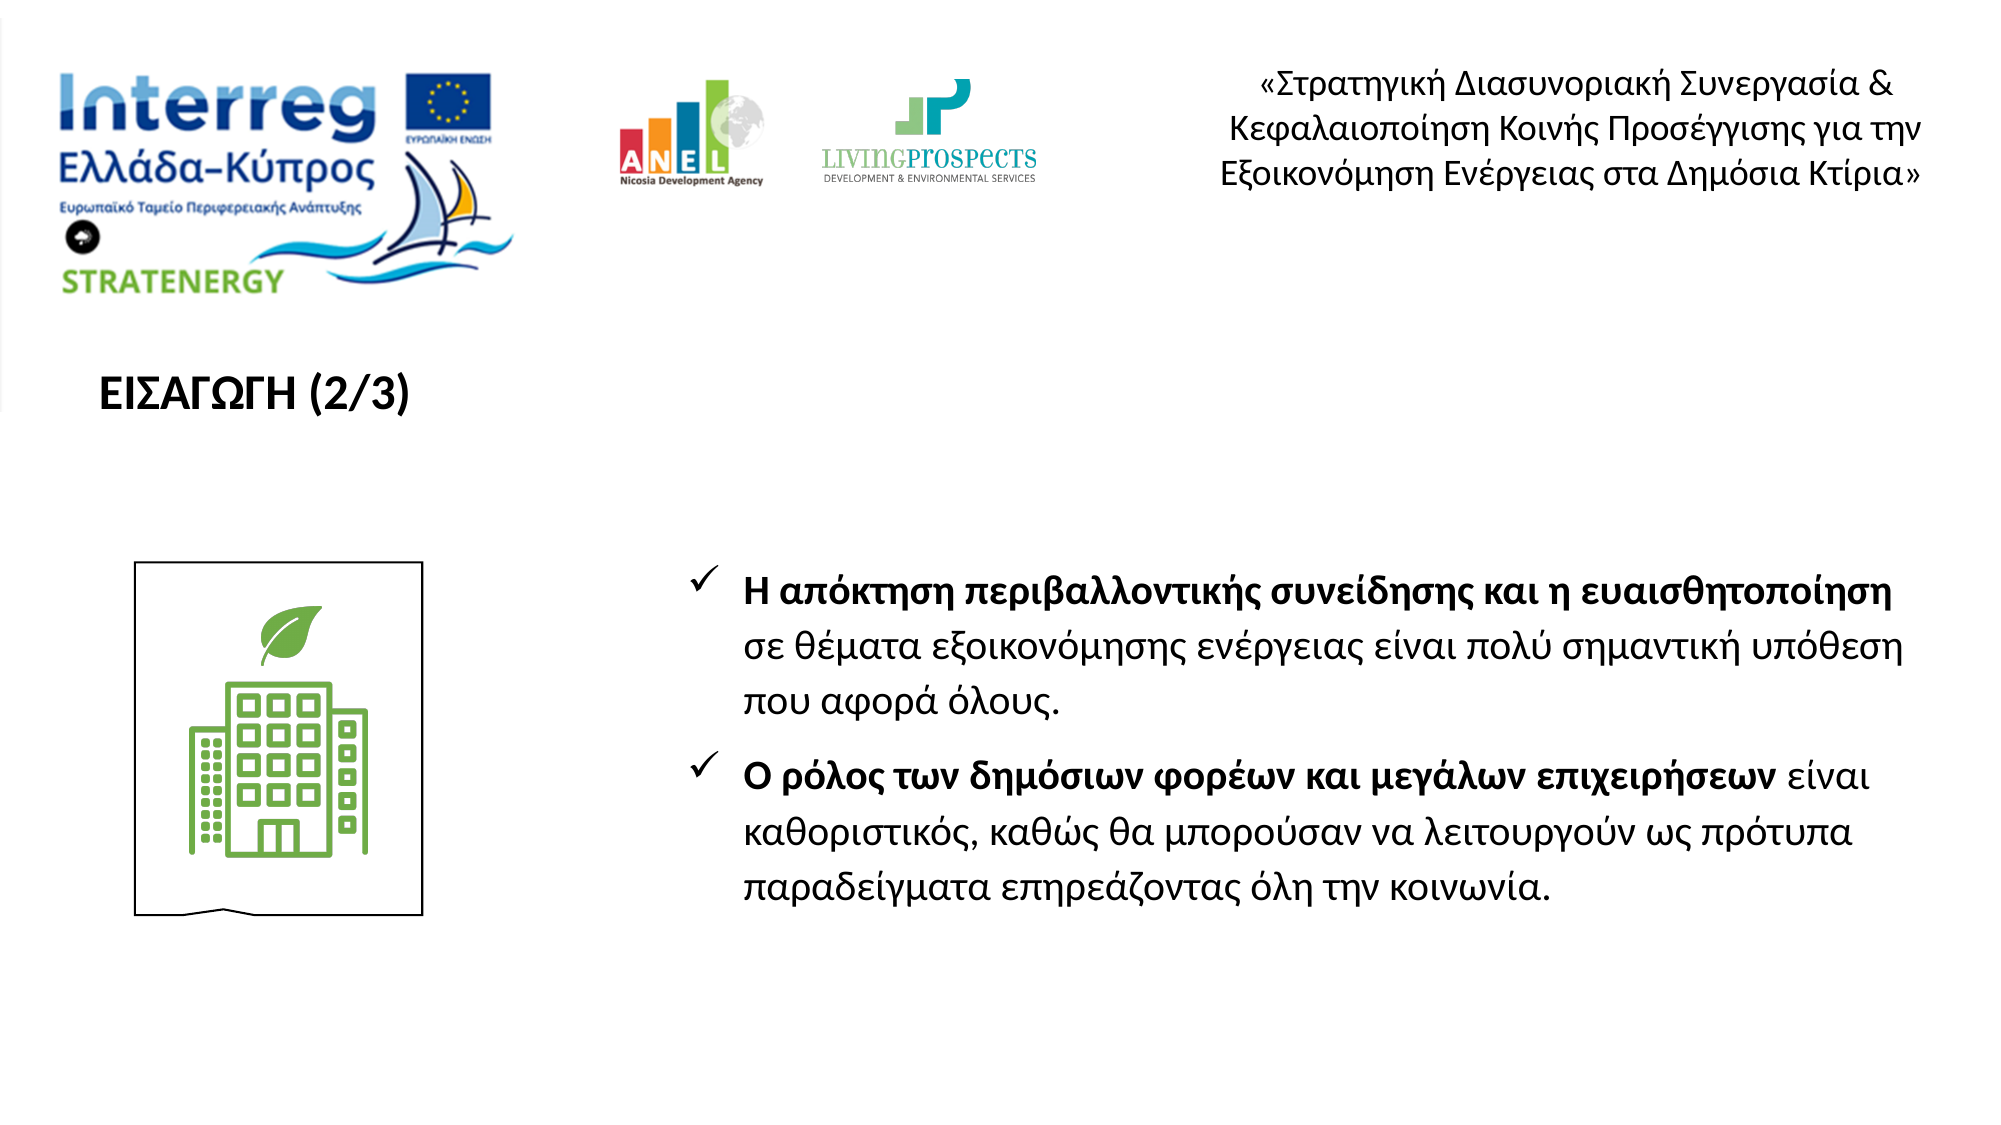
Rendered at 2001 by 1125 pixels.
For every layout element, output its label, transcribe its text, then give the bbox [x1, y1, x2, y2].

picture [0, 18, 1036, 412]
text_box Η απόκτηση περιβαλλοντικής συνείδησης και η ευαισθητοποίηση σε θέματα εξοικονόμησης ενέργειας είναι πολύ σημαντική υπόθεση που αφορά όλους. Ο ρόλος των δημόσιων φορέων και μεγάλων επιχειρήσεων είναι καθοριστικός, καθώς θα μπορούσαν να λειτουργούν ως πρότυπα παραδείγματα επηρεάζοντας όλη την κοινωνία. [672, 549, 1938, 950]
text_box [134, 562, 423, 916]
text_box «Στρατηγική Διασυνοριακή Συνεργασία & Κεφαλαιοποίηση Κοινής Προσέγγισης για την Εξοικονόμηση Ενέργειας στα Δημόσια Κτίρια» [1127, 50, 2000, 200]
text_box ΕΙΣΑΓΩΓΗ (2/3) [84, 352, 790, 428]
